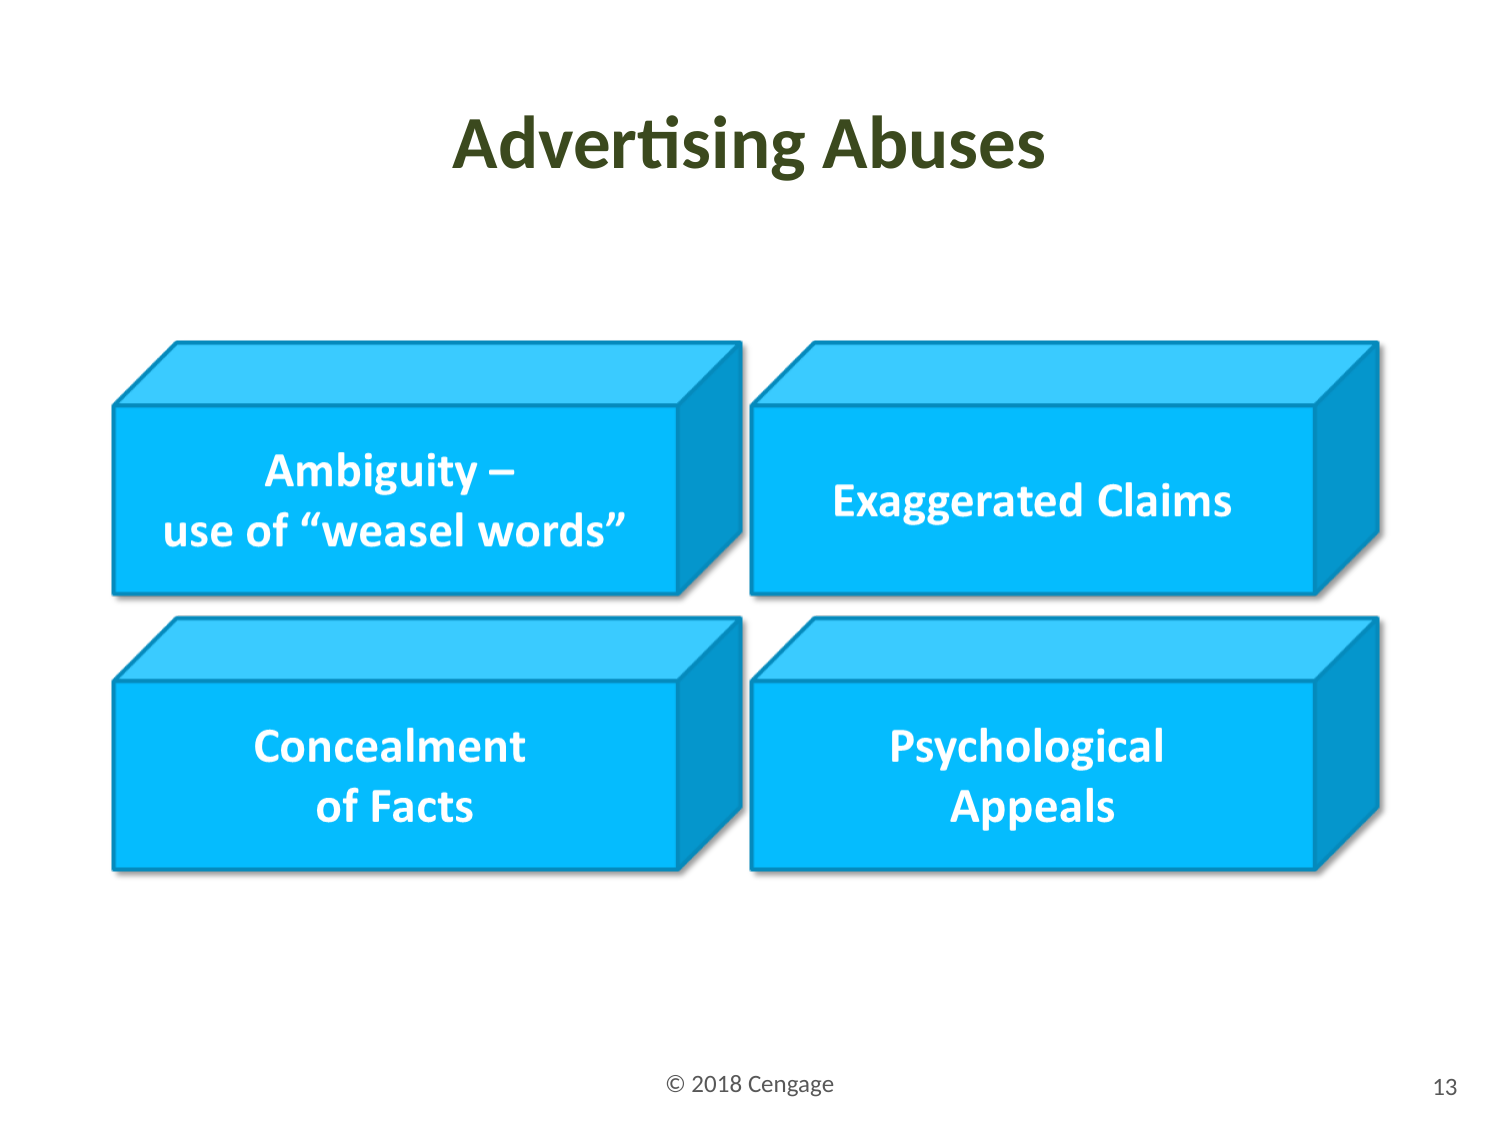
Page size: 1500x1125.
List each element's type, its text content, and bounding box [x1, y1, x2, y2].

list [107, 337, 1393, 884]
title Advertising Abuses [75, 45, 1425, 233]
